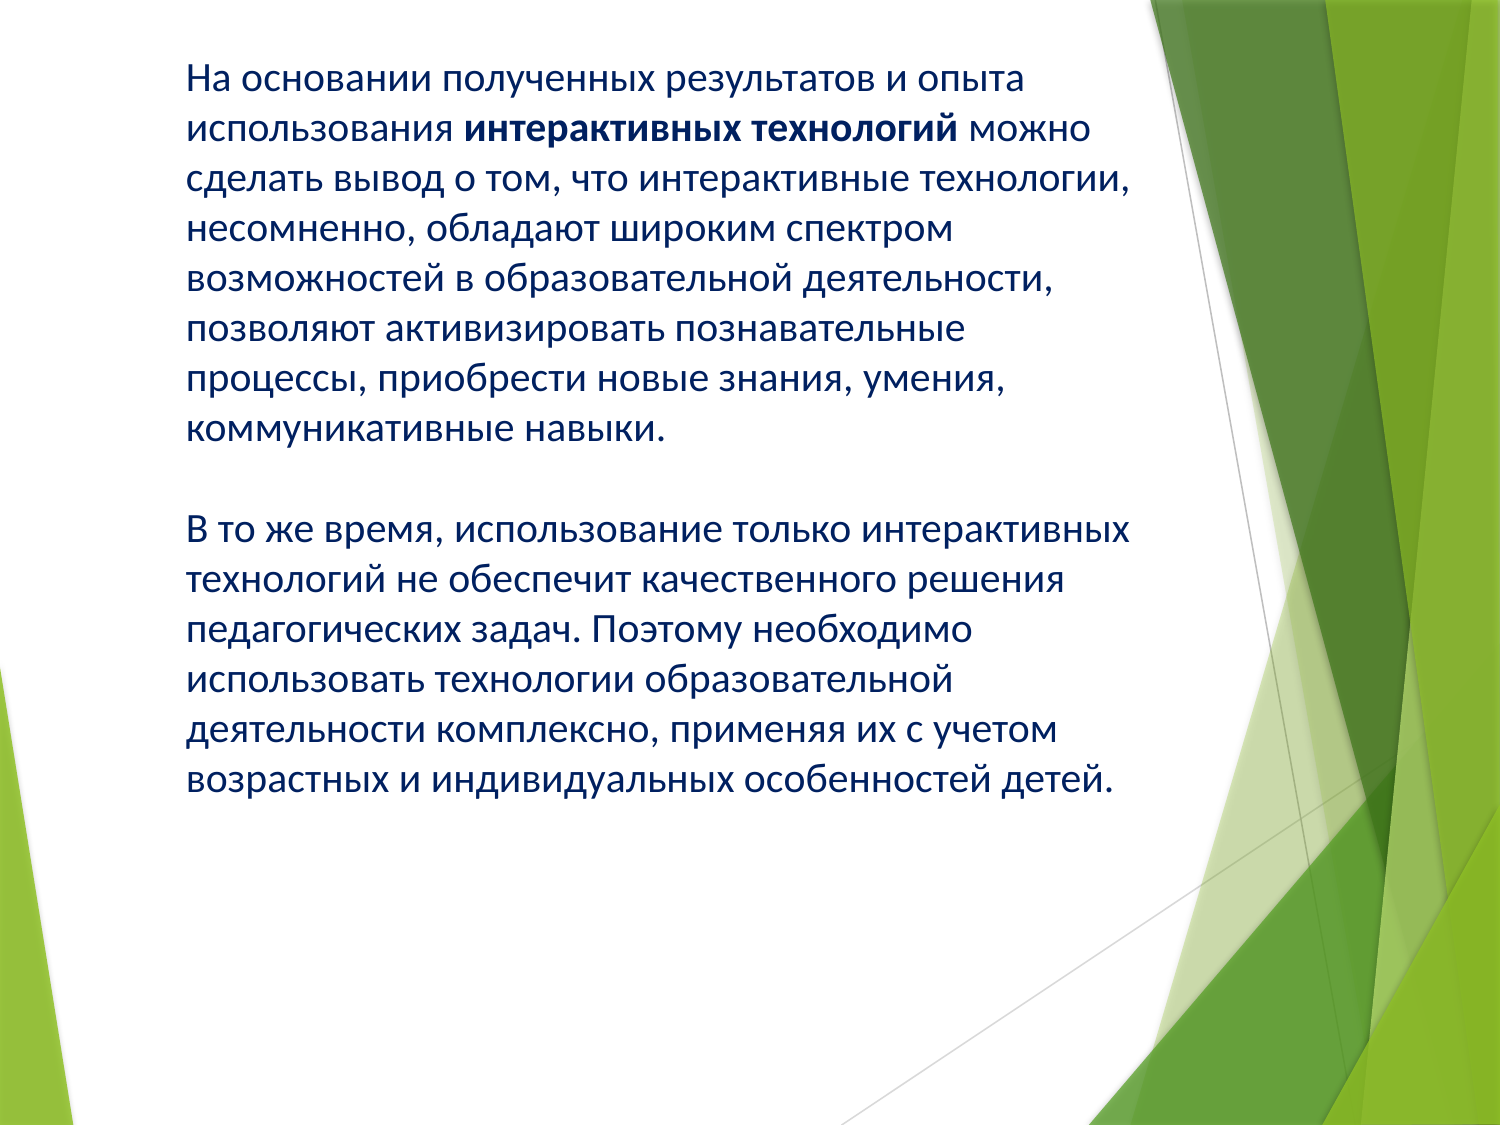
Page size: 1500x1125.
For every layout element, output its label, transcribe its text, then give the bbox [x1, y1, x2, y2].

text_box На основании полученных результатов и опыта использования интерактивных технологий можно сделать вывод о том, что интерактивные технологии, несомненно, обладают широким спектром возможностей в образовательной деятельности, позволяют активизировать познавательные процессы, приобрести новые знания, умения, коммуникативные навыки. В то же время, использование только интерактивных технологий не обеспечит качественного решения педагогических задач. Поэтому необходимо использовать технологии образовательной деятельности комплексно, применяя их с учетом возрастных и индивидуальных особенностей детей. [171, 42, 1164, 808]
